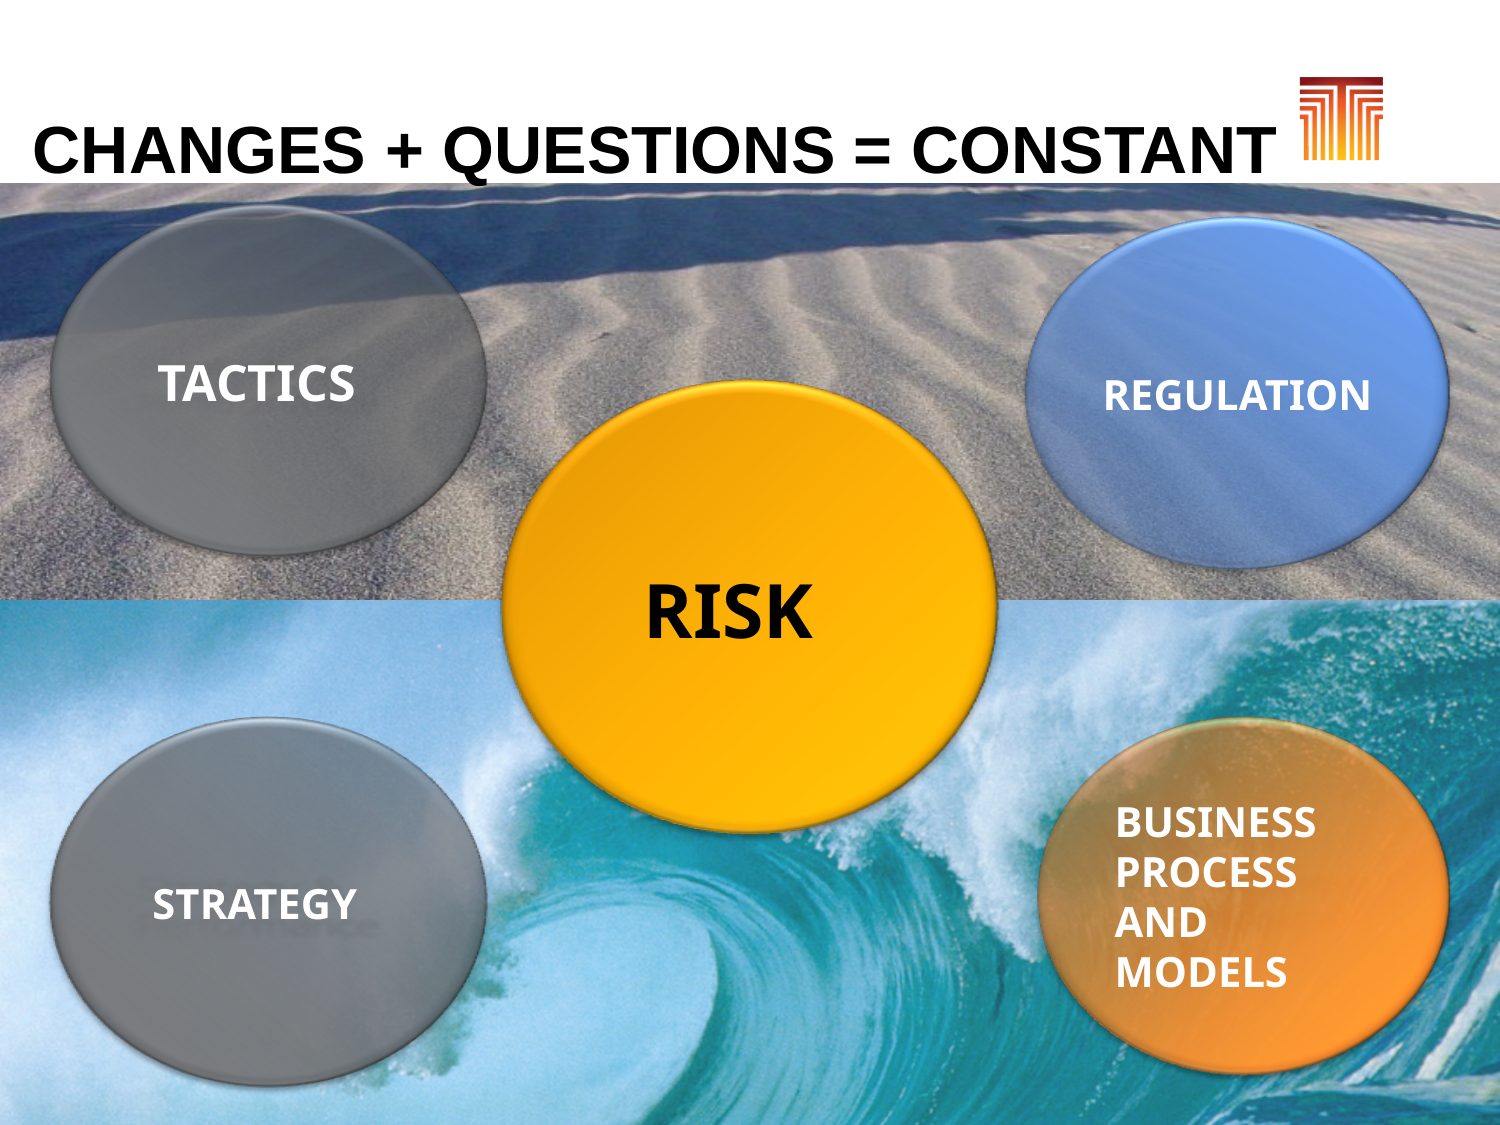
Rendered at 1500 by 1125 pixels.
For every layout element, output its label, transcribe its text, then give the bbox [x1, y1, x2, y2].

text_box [487, 374, 1013, 851]
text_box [37, 712, 501, 1101]
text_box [1012, 212, 1463, 582]
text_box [1024, 712, 1463, 1088]
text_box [37, 199, 501, 570]
text_box CHANGES + QUESTIONS = CONSTANT [1, 99, 1310, 181]
picture [0, 0, 1500, 1125]
